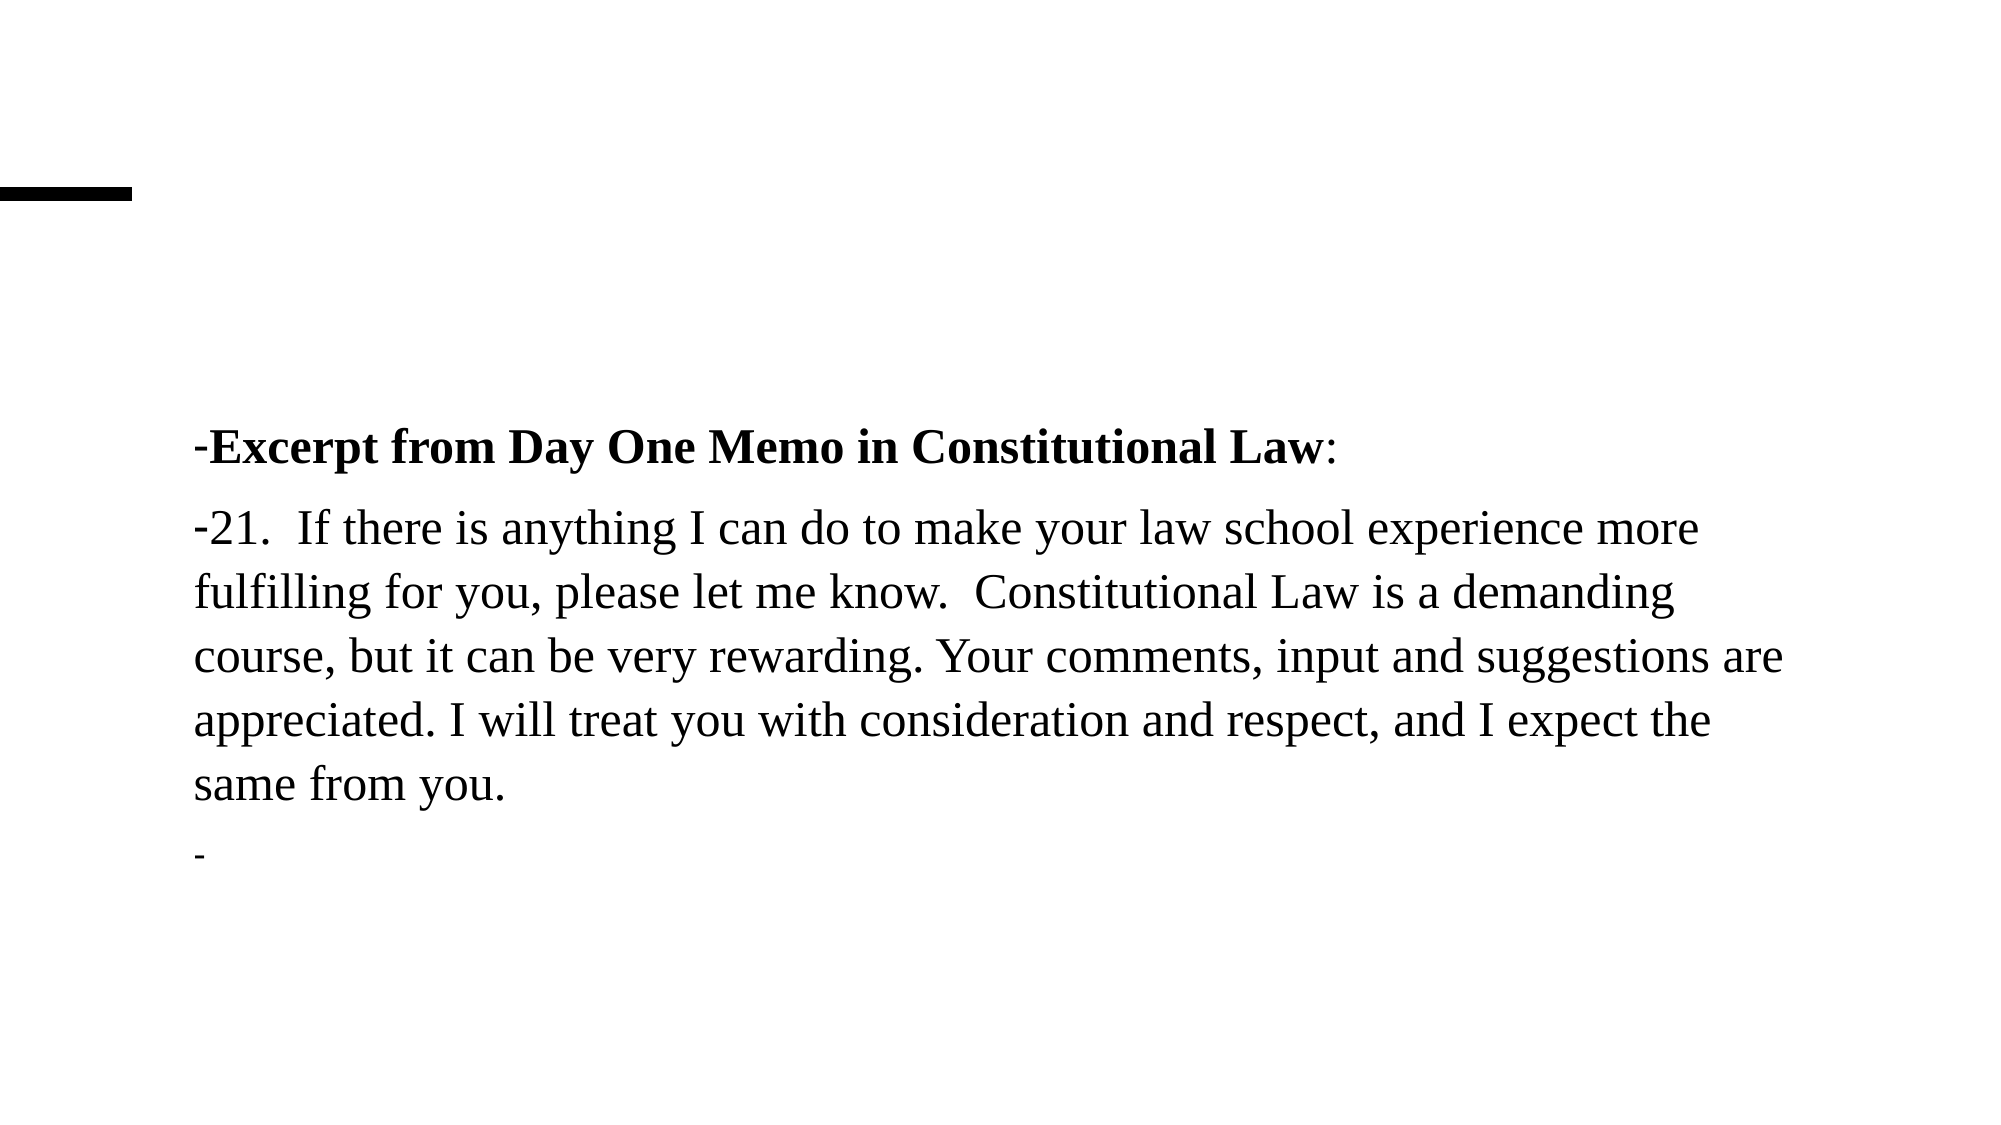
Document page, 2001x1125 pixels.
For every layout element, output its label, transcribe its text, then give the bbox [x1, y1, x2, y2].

list Excerpt from Day One Memo in Constitutional Law: 21. If there is anything I can do to make your law school experience more fulfilling for you, please let me know. Constitutional Law is a demanding course, but it can be very rewarding. Your comments, input and suggestions are appreciated. I will treat you with consideration and respect, and I expect the same from you. [178, 401, 1807, 1032]
